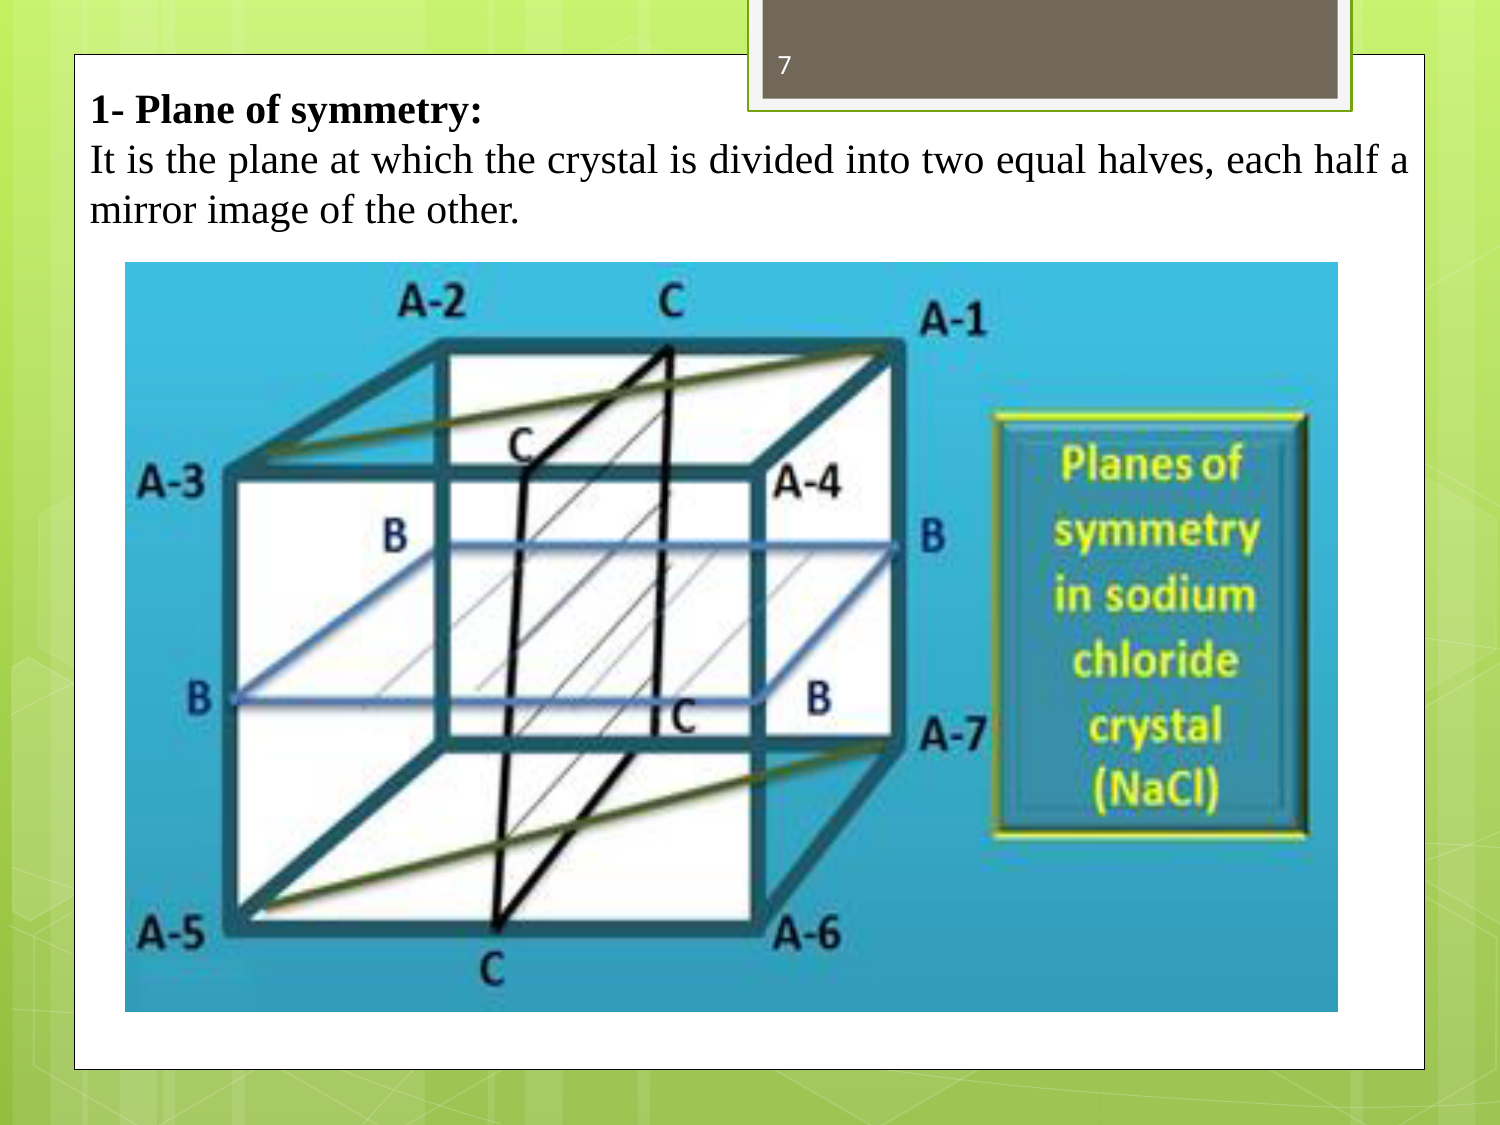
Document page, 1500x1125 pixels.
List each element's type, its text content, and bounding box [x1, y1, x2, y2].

text_box 1- Plane of symmetry: It is the plane at which the crystal is divided into two equal halves, each half a mirror image of the other. [74, 74, 1425, 335]
picture [124, 262, 1338, 1012]
slide_number 7 [762, 36, 982, 97]
